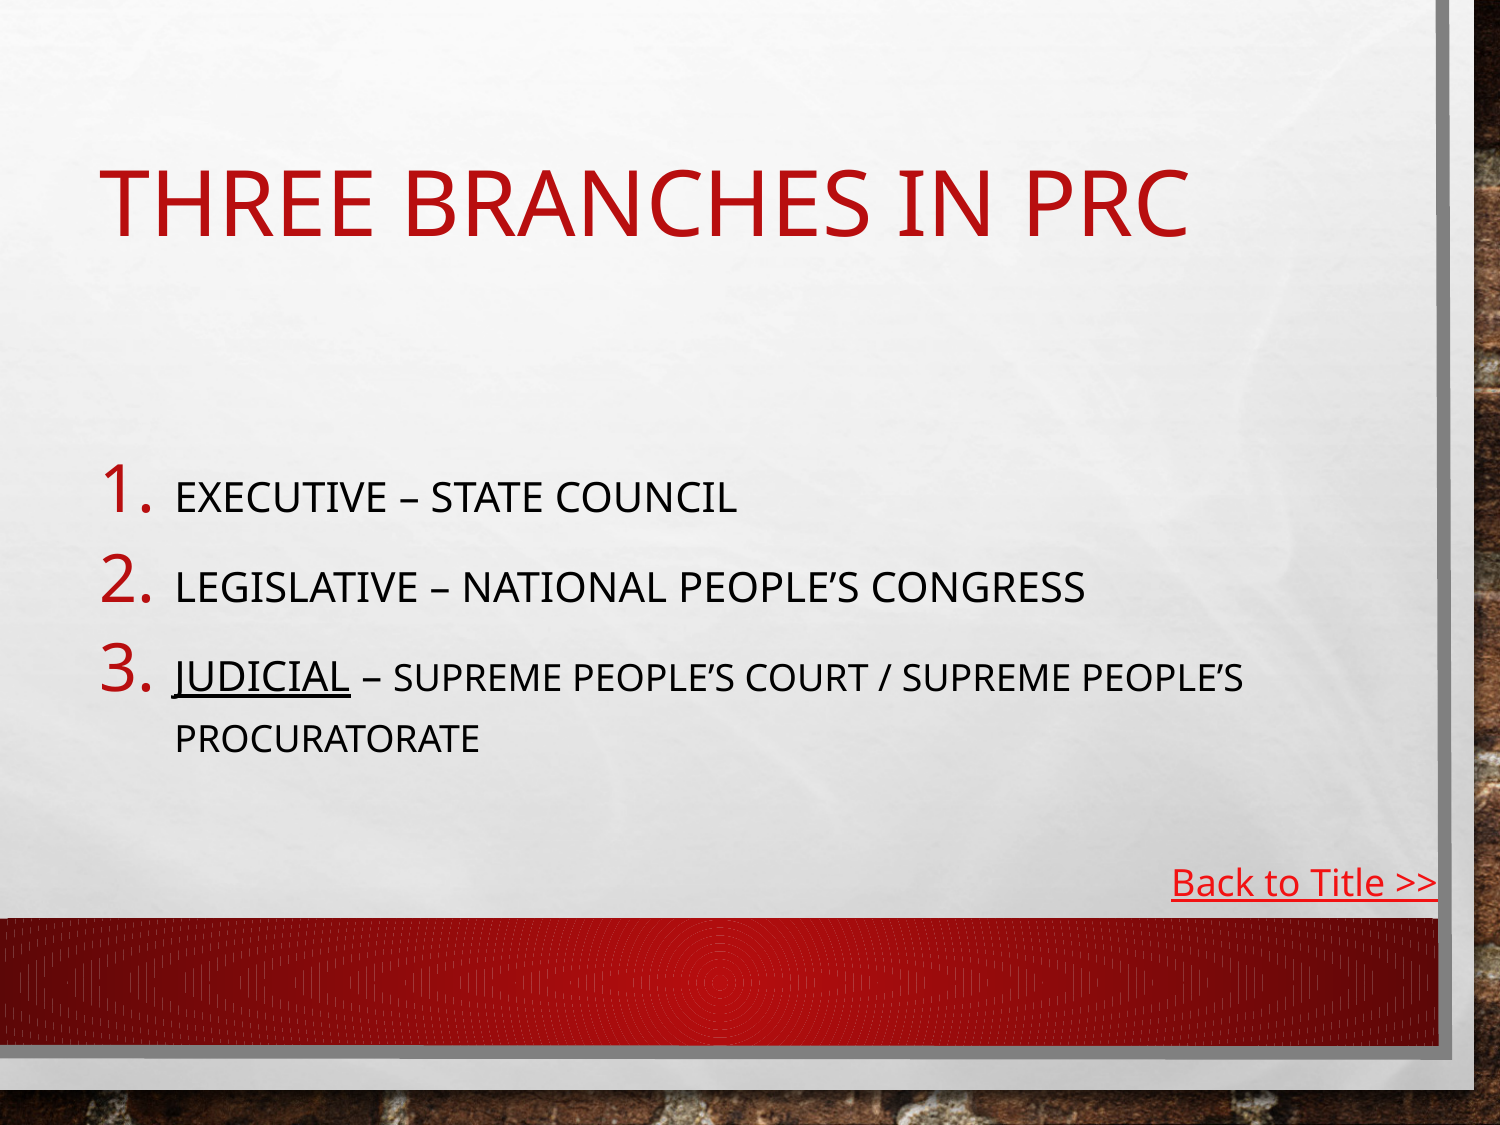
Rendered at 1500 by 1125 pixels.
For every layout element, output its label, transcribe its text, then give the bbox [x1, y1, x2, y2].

title Three branches in prc [84, 112, 1364, 302]
picture [0, 0, 1500, 1125]
text_box Back to Title >> [1156, 851, 1453, 918]
list Executive – state council Legislative – National people’s congress Judicial – supreme people’s court / supreme people’s procuratorate [84, 338, 1364, 882]
